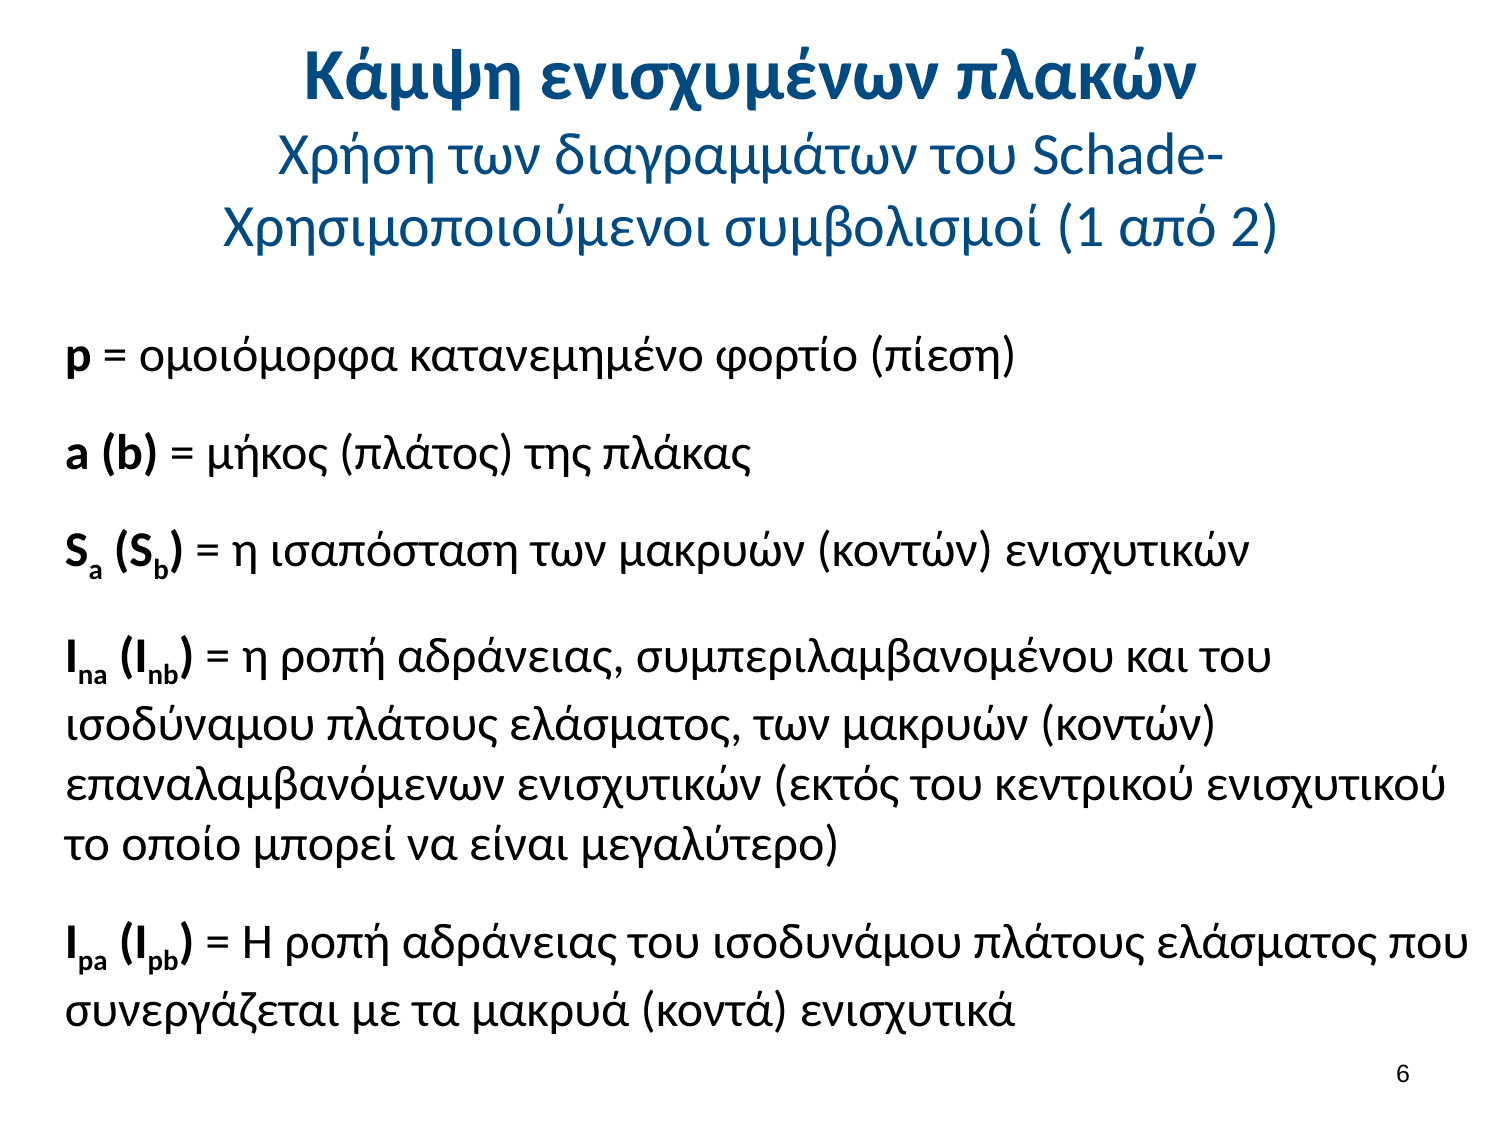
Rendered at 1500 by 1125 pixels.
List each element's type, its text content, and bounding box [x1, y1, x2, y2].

text_box p = ομοιόμορφα κατανεμημένο φορτίο (πίεση) a (b) = μήκος (πλάτος) της πλάκας Sa (Sb) = η ισαπόσταση των μακρυών (κοντών) ενισχυτικών Ina (Inb) = η ροπή αδράνειας, συμπεριλαμβανομένου και του ισοδύναμου πλάτους ελάσματος, των μακρυών (κοντών) επαναλαμβανόμενων ενισχυτικών (εκτός του κεντρικού ενισχυτικού το οποίο μπορεί να είναι μεγαλύτερο) Ipa (Ipb) = Η ροπή αδράνειας του ισοδυνάμου πλάτους ελάσματος που συνεργάζεται με τα μακρυά (κοντά) ενισχυτικά [50, 314, 1500, 1044]
title Κάμψη ενισχυμένων πλακών Χρήση των διαγραμμάτων του Schade- Χρησιμοποιούμενοι συμβολισμοί (1 από 2) [76, 19, 1427, 268]
slide_number 5 [1074, 1044, 1425, 1103]
